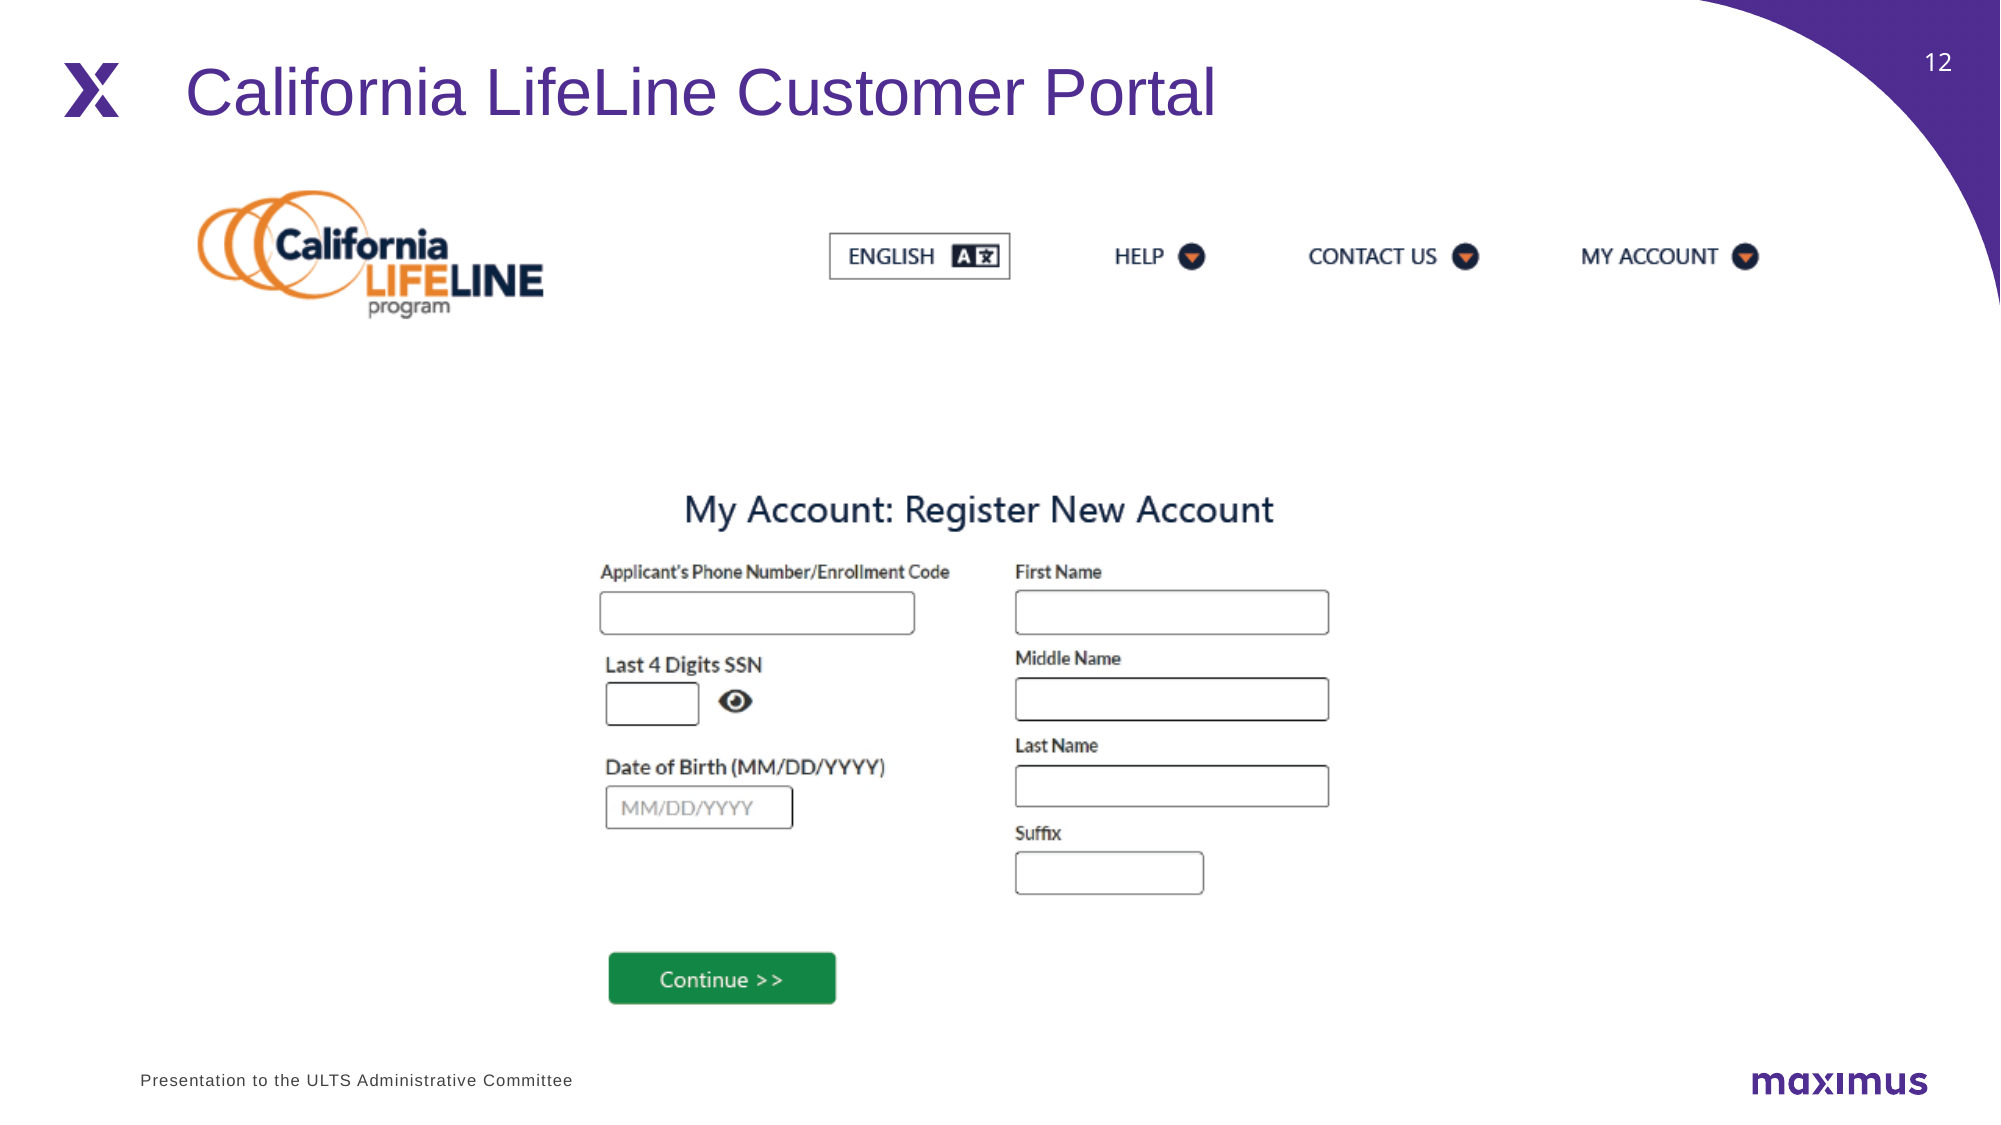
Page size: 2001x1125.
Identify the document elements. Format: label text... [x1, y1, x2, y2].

picture [1695, 0, 2000, 50]
list California LifeLine Customer Portal [185, 50, 2000, 148]
picture [64, 63, 119, 117]
picture [173, 148, 2000, 1069]
